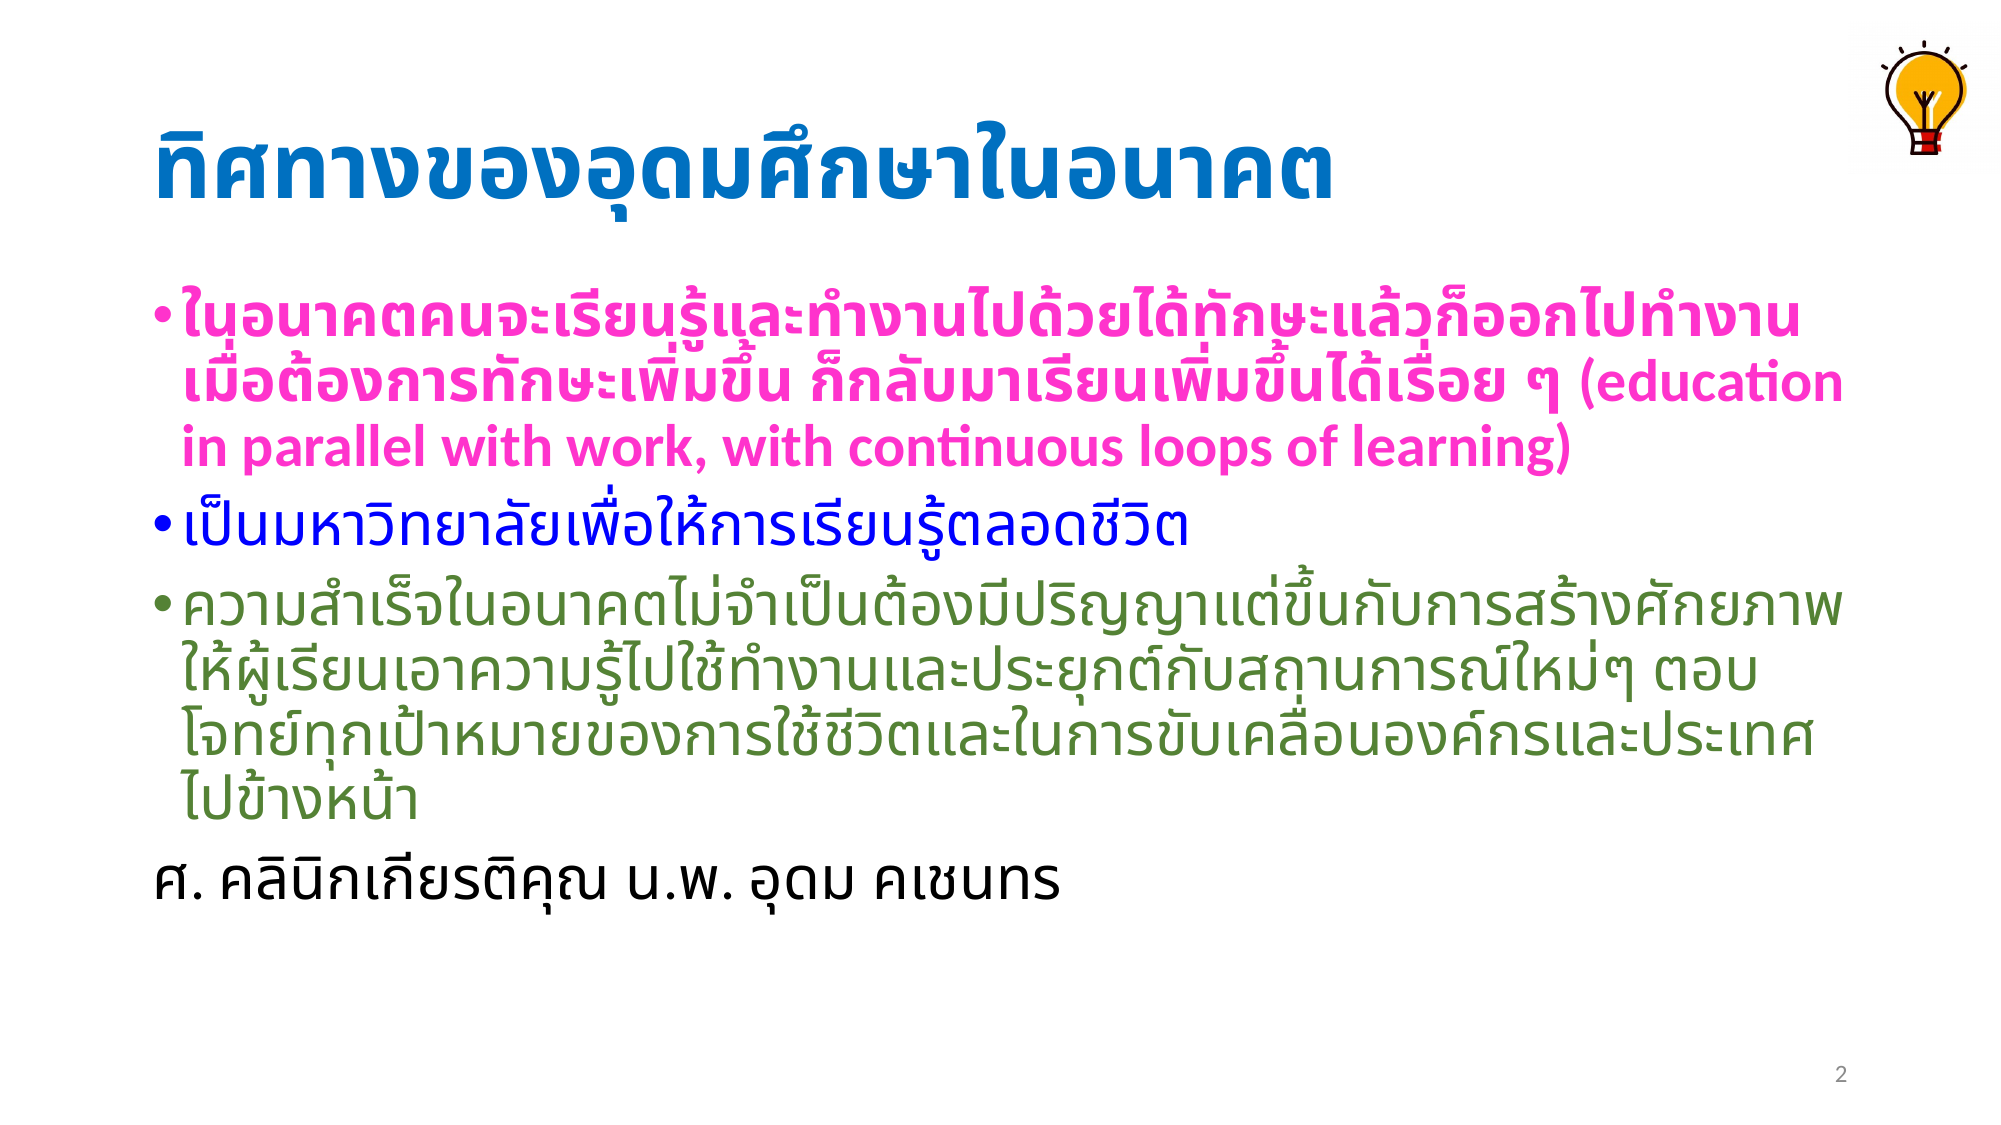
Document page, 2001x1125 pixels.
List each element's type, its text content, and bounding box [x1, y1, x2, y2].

slide_number 2 [1412, 1042, 1863, 1103]
list ในอนาคตคนจะเรียนรู้และทำงานไปด้วยได้ทักษะแล้วก็ออกไปทำงาน เมื่อต้องการทักษะเพิ่มขึ้น ก็กลับมาเรียนเพิ่มขึ้นได้เรื่อย ๆ (education in parallel with work, with continuous loops of learning) เป็นมหาวิทยาลัยเพื่อให้การเรียนรู้ตลอดชีวิต ความสำเร็จในอนาคตไม่จำเป็นต้องมีปริญญาแต่ขึ้นกับการสร้างศักยภาพให้ผู้เรียนเอาความรู้ไปใช้ทำงานและประยุกต์กับสถานการณ์ใหม่ๆ ตอบโจทย์ทุกเป้าหมายของการใช้ชีวิตและในการขับเคลื่อนองค์กรและประเทศไปข้างหน้า ศ. คลินิกเกียรติคุณ น.พ. อุดม คเชนทร [137, 277, 1863, 992]
picture [1848, 21, 2000, 174]
title ทิศทางของอุดมศึกษาในอนาคต [137, 59, 1863, 277]
